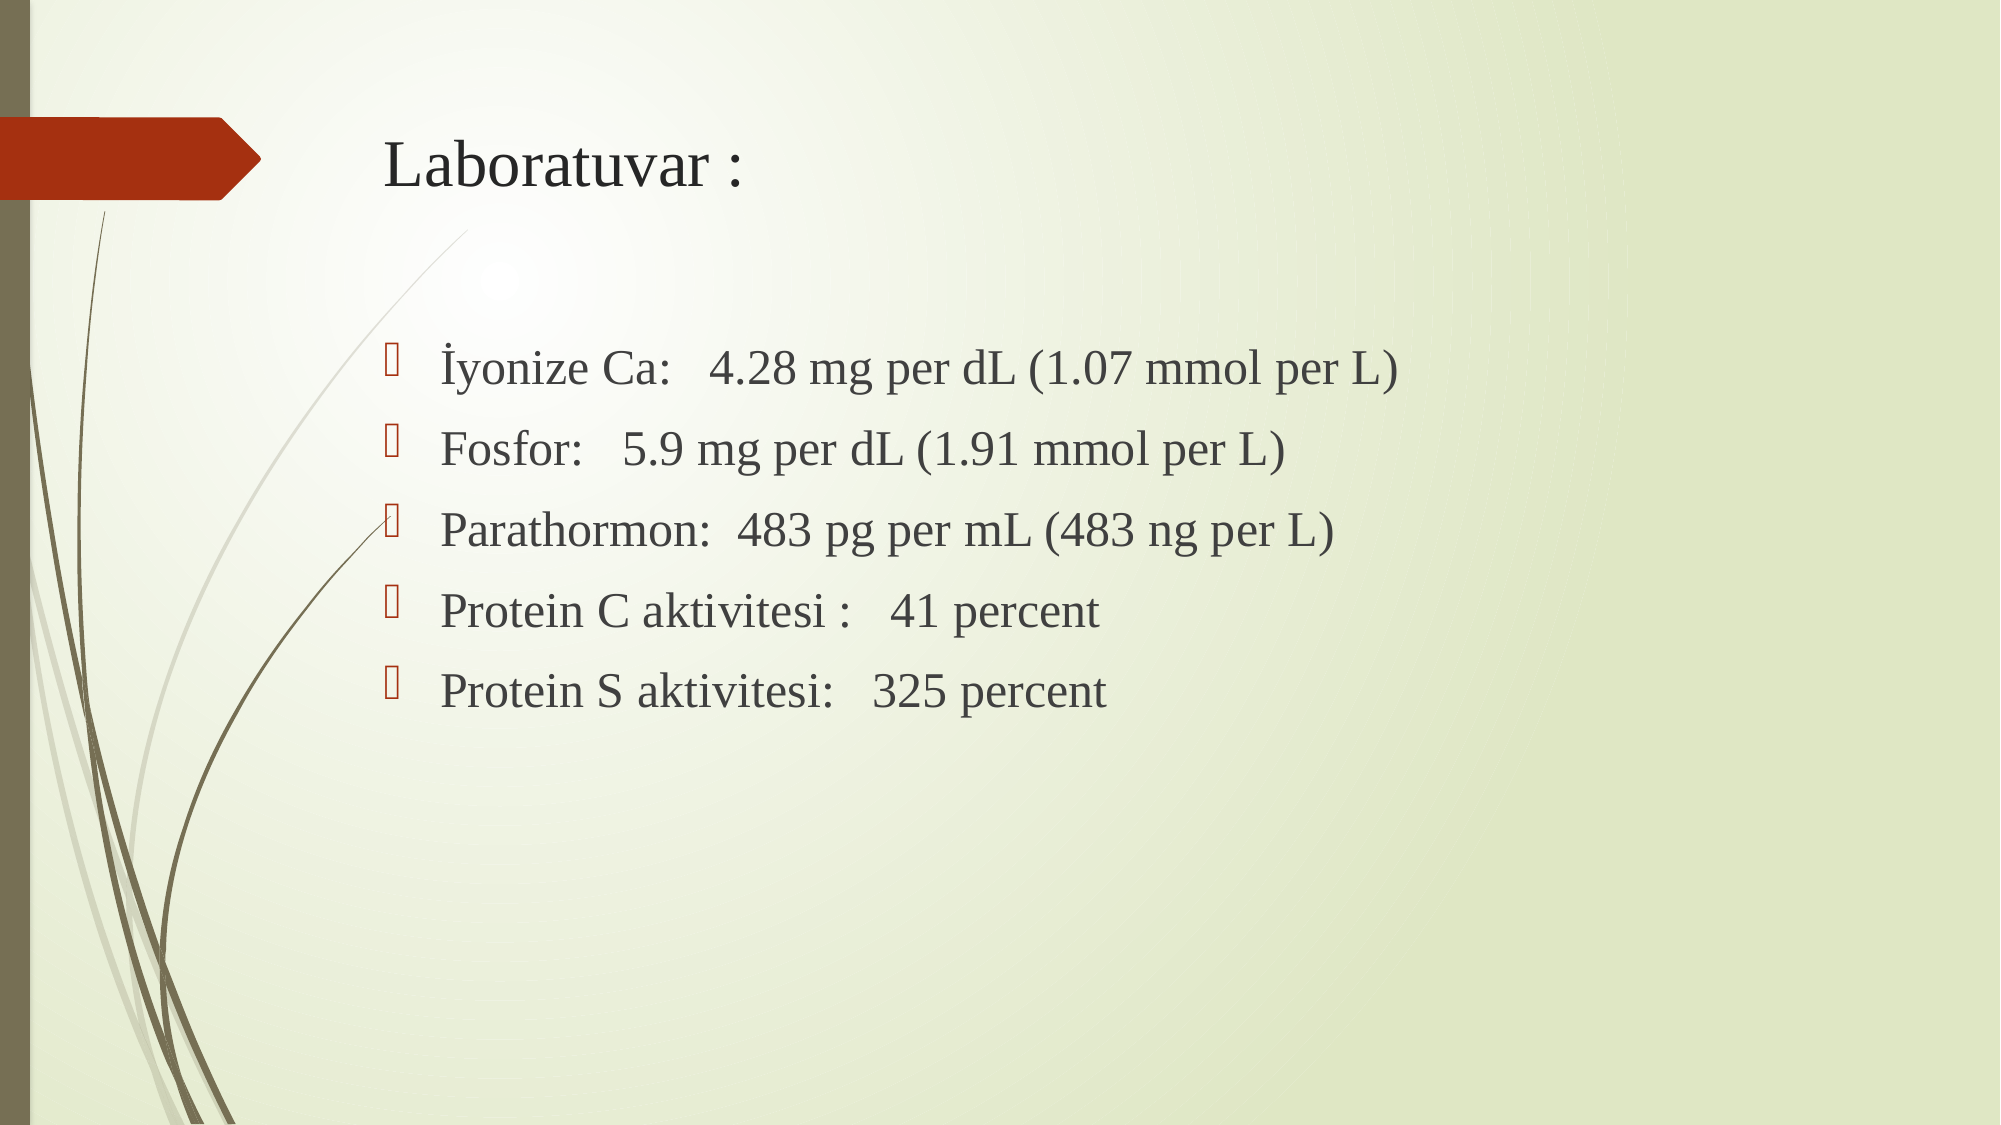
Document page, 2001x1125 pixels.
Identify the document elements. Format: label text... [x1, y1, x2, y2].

title Laboratuvar : [368, 111, 1062, 268]
list İyonize Ca: 4.28 mg per dL (1.07 mmol per L) Fosfor: 5.9 mg per dL (1.91 mmol per L) Parathormon: 483 pg per mL (483 ng per L) Protein C aktivitesi : 41 percent Protein S aktivitesi: 325 percent [368, 326, 1832, 947]
